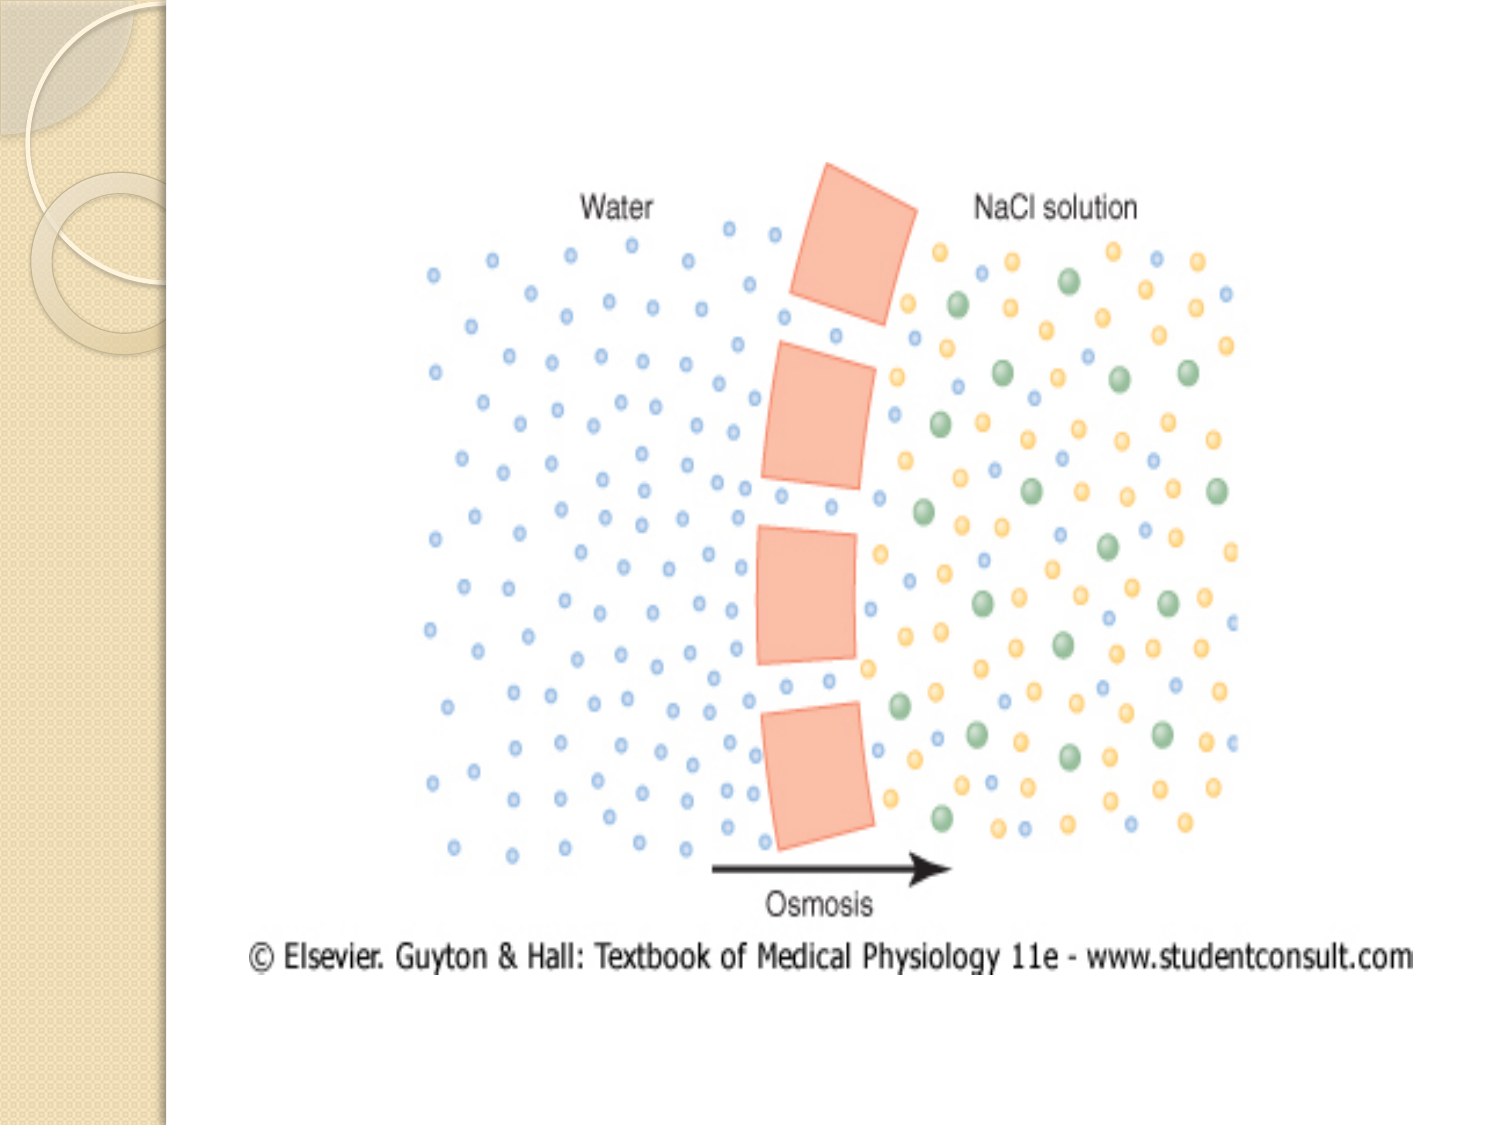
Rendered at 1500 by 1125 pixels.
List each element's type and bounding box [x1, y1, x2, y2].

list [249, 162, 1413, 976]
